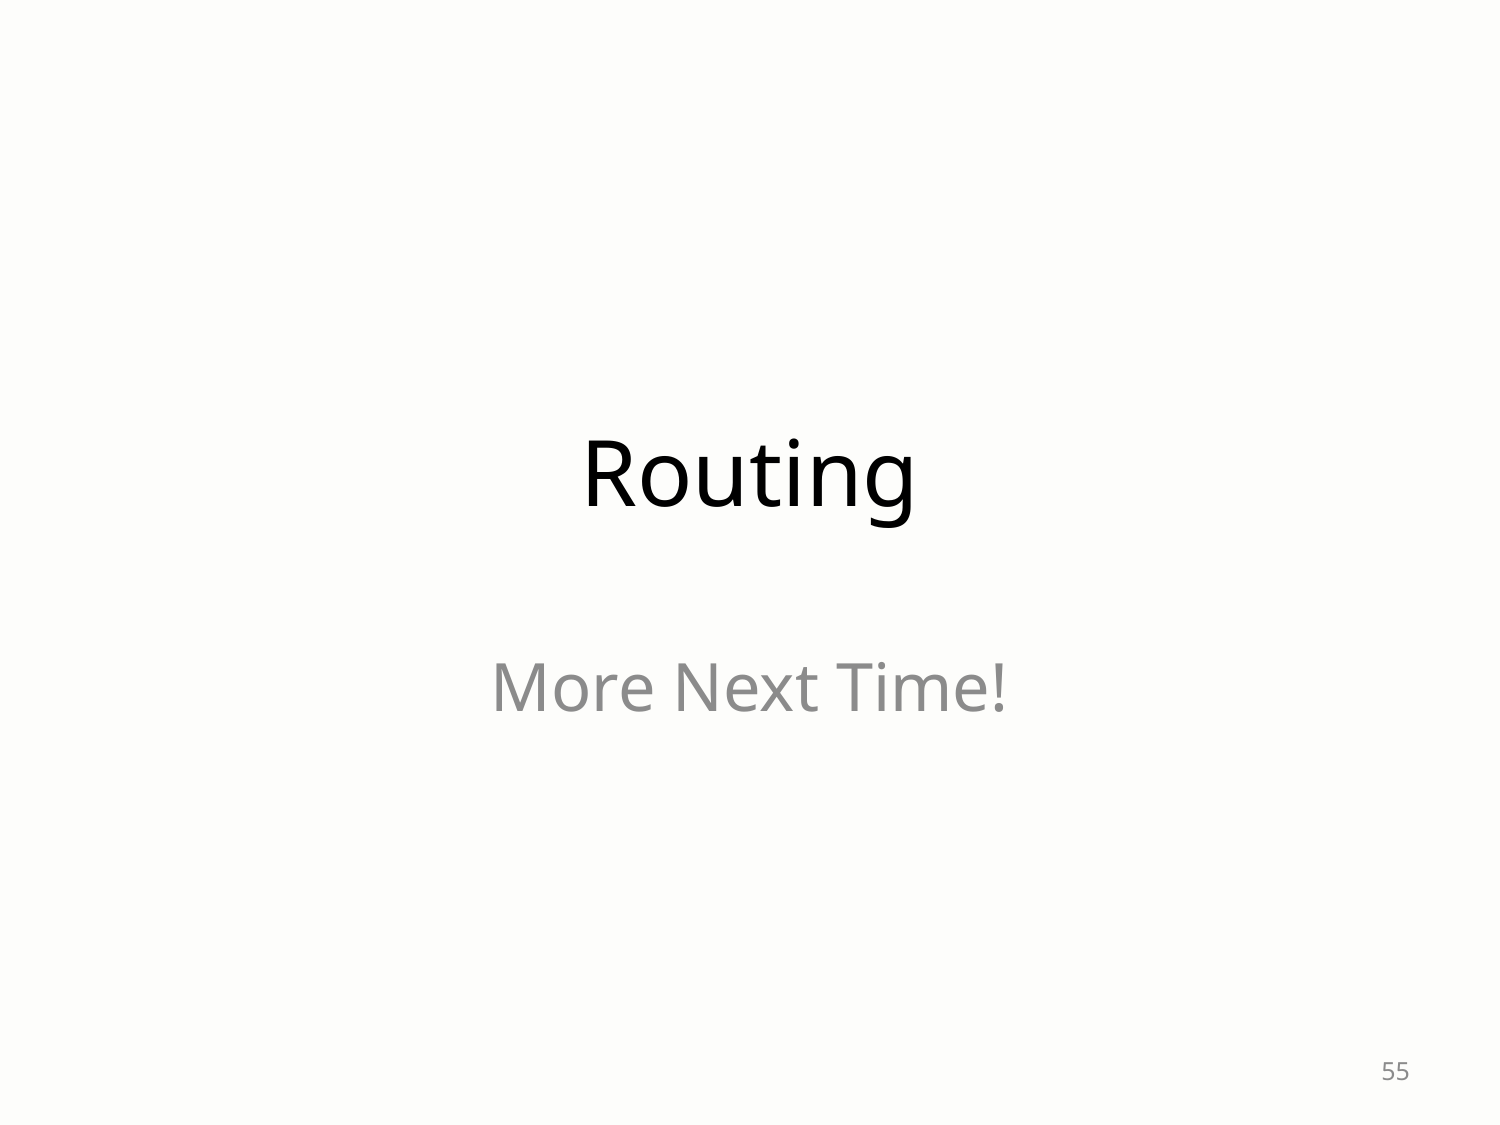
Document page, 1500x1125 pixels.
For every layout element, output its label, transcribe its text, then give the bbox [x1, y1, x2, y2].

subtitle More Next Time! [225, 637, 1275, 925]
title Routing [112, 349, 1388, 591]
slide_number 55 [1074, 1042, 1425, 1103]
